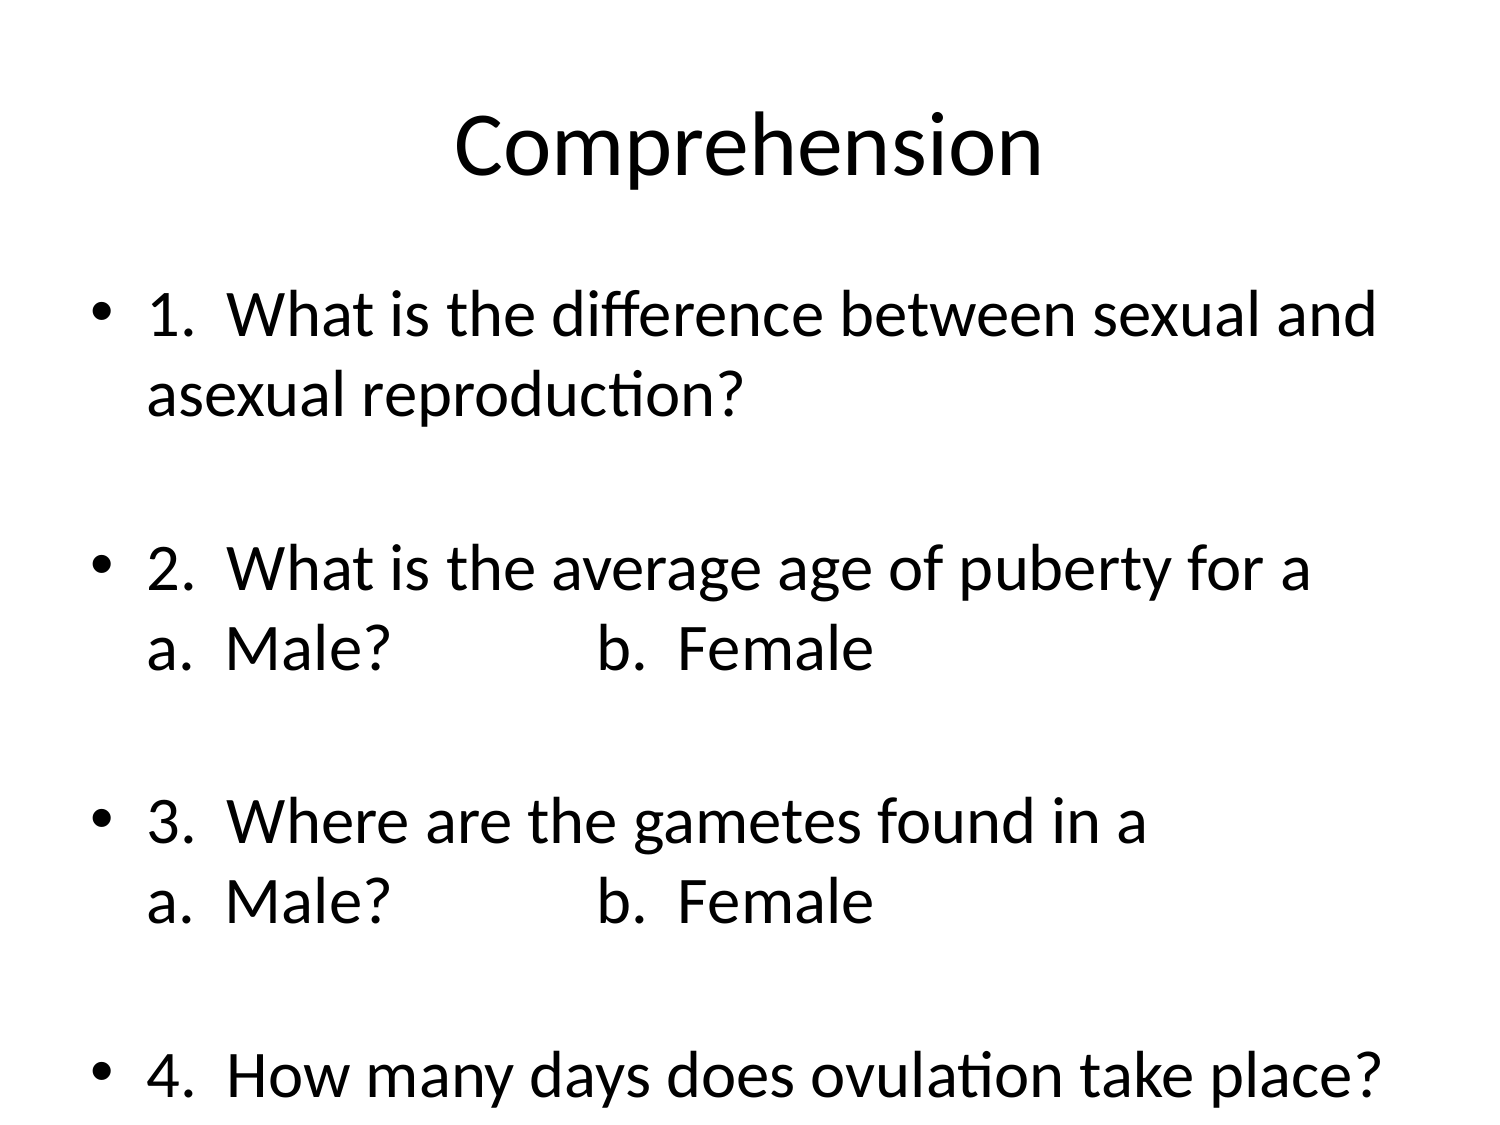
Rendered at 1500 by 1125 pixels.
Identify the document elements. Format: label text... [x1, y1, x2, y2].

list 1. What is the difference between sexual and asexual reproduction? 2. What is the average age of puberty for a a. Male? b. Female 3. Where are the gametes found in a a. Male? b. Female 4. How many days does ovulation take place? [75, 262, 1450, 1125]
title Comprehension [75, 45, 1425, 233]
